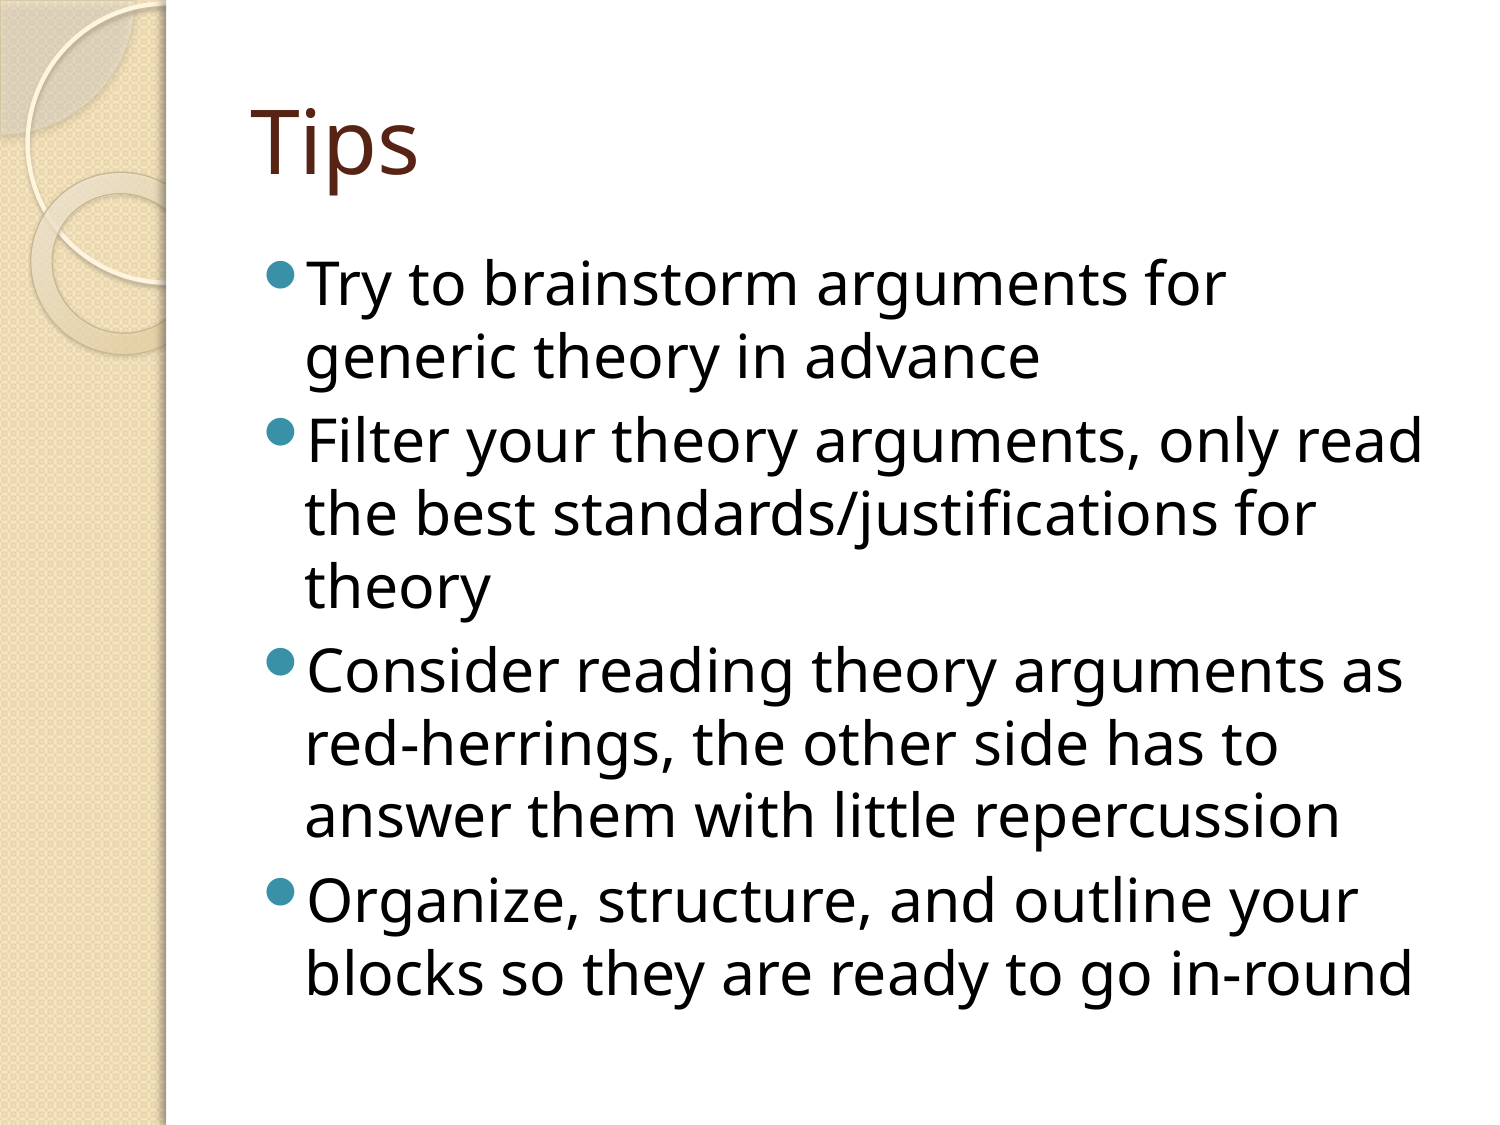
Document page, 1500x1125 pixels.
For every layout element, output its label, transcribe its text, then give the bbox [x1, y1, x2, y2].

title Tips [235, 45, 1466, 233]
list Try to brainstorm arguments for generic theory in advance Filter your theory arguments, only read the best standards/justifications for theory Consider reading theory arguments as red-herrings, the other side has to answer them with little repercussion Organize, structure, and outline your blocks so they are ready to go in-round [235, 237, 1466, 1025]
